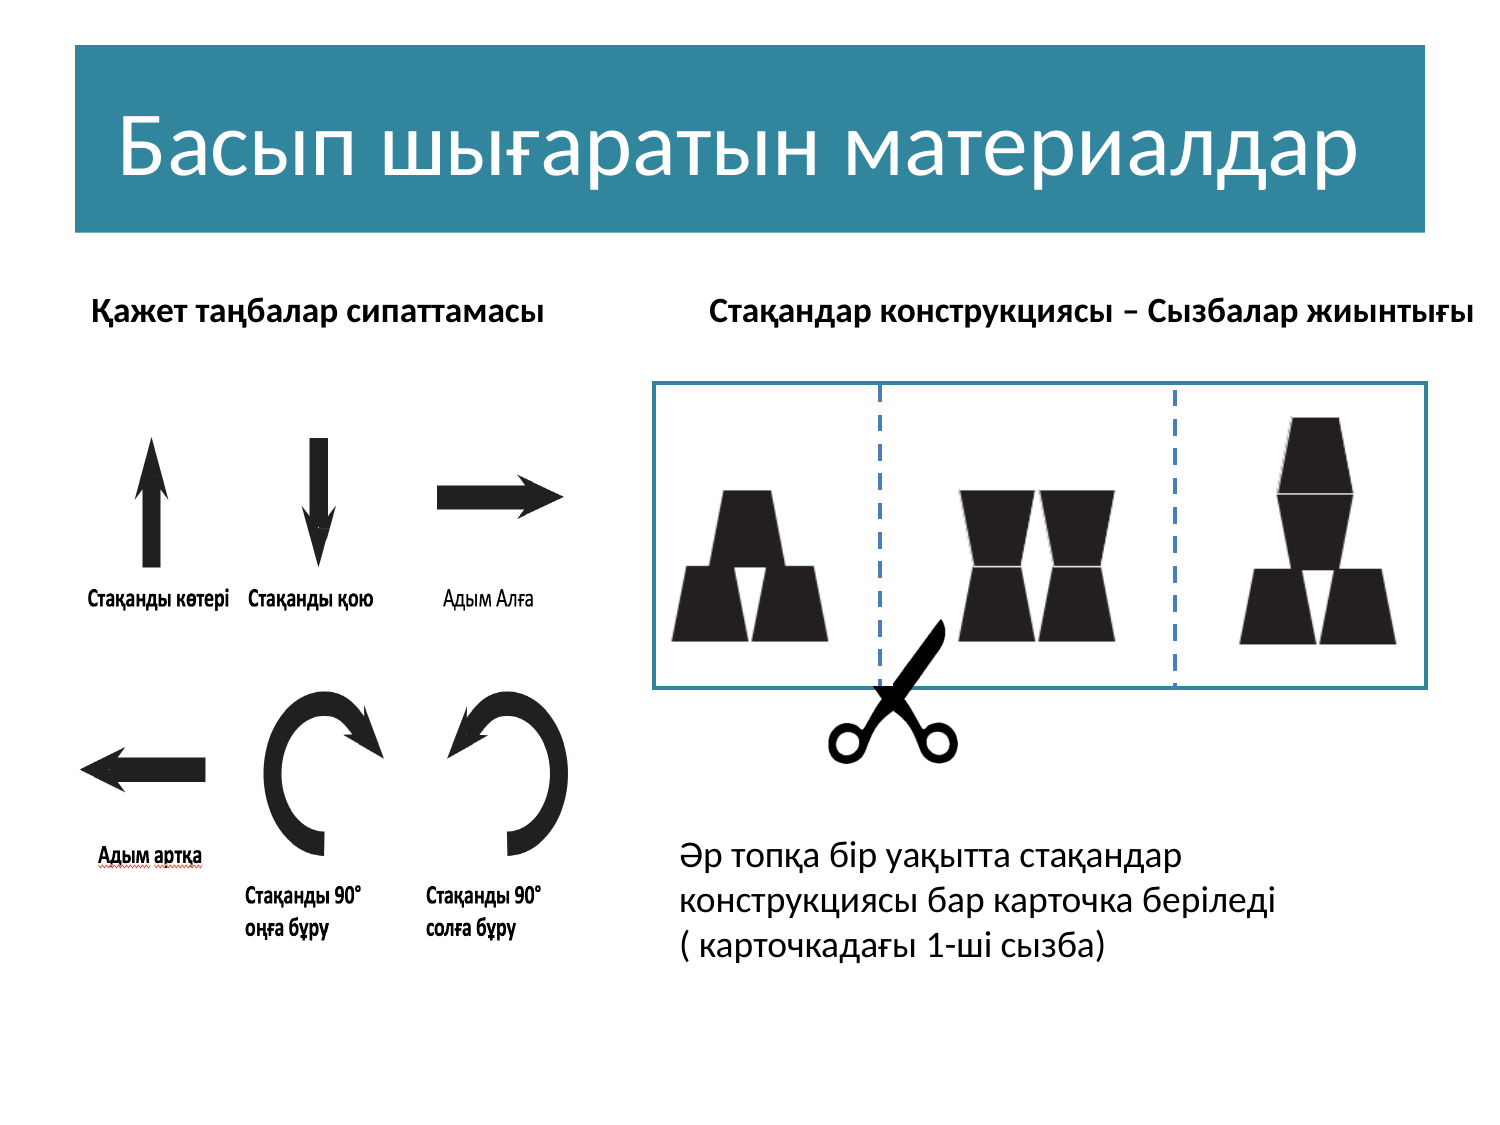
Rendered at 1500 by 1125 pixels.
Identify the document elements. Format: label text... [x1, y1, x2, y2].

text_box Қажет таңбалар сипаттамасы [76, 279, 561, 337]
picture [41, 384, 611, 974]
title Басып шығаратын материалдар [75, 45, 1425, 233]
picture [656, 385, 1425, 764]
text_box Әр топқа бір уақытта стақандар конструкциясы бар карточка беріледі ( карточкадағы 1-ші сызба) [664, 822, 1415, 972]
text_box Стақандар конструкциясы – Сызбалар жиынтығы [694, 279, 1499, 337]
